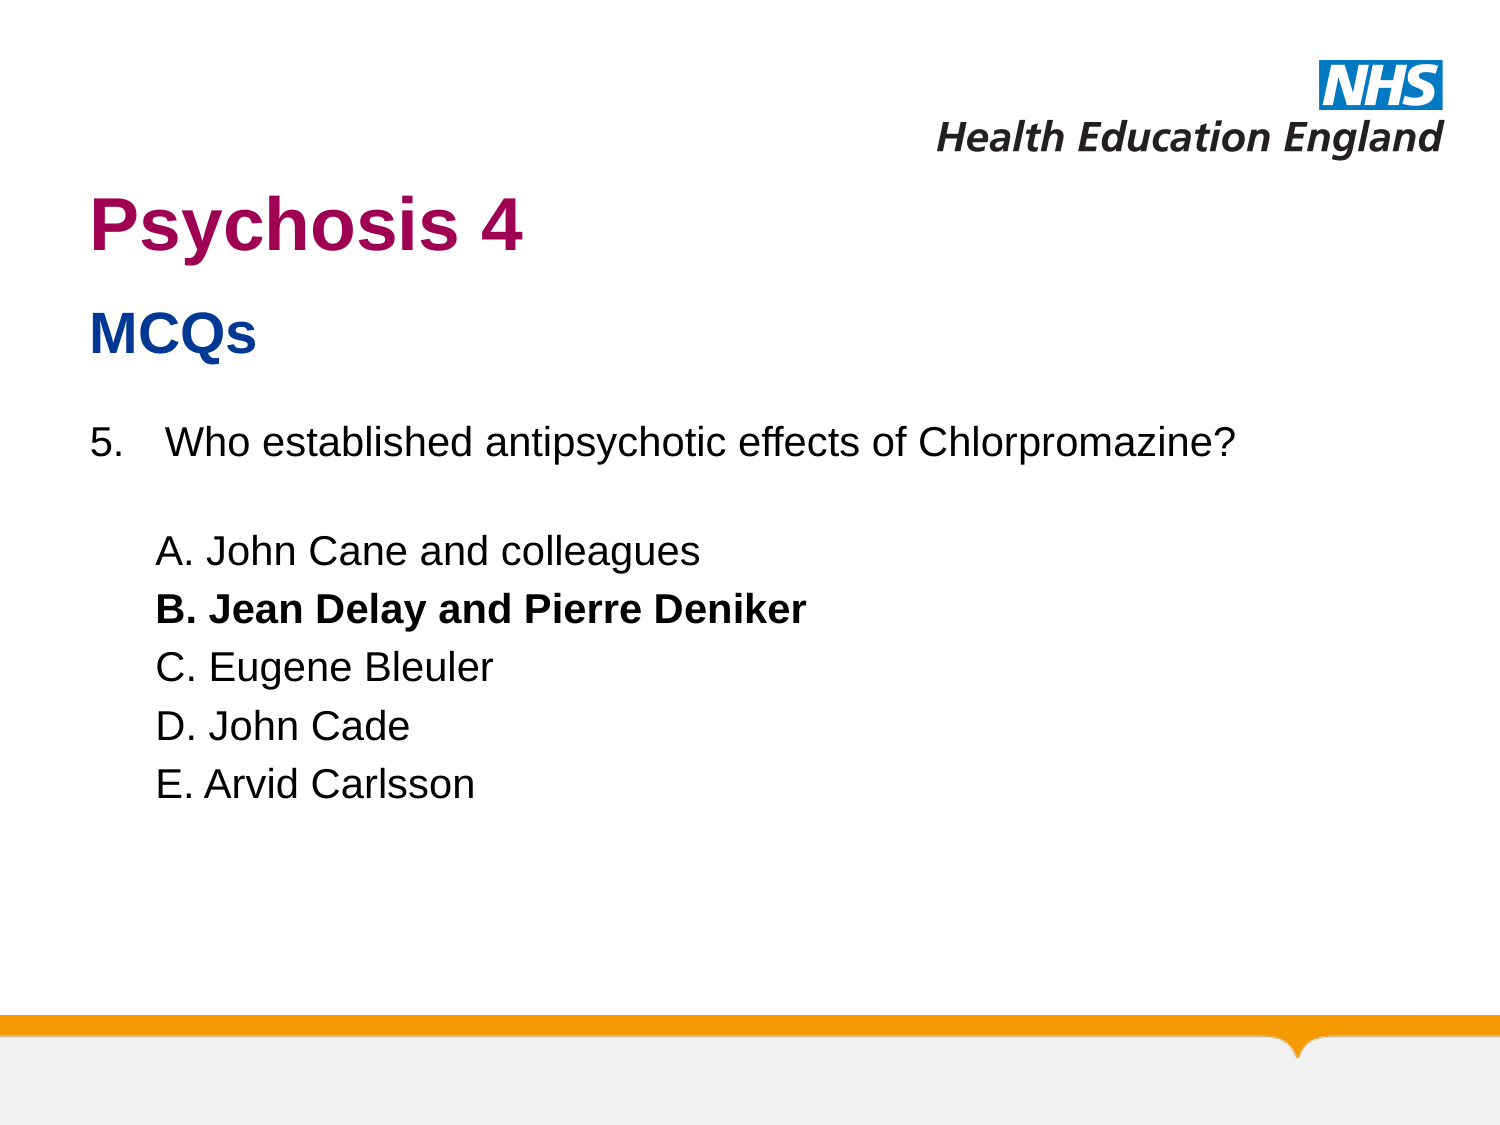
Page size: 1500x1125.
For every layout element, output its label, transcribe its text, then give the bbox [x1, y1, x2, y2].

picture [936, 59, 1445, 161]
list Who established antipsychotic effects of Chlorpromazine? A. John Cane and colleagues B. Jean Delay and Pierre Deniker C. Eugene Bleuler D. John Cade E. Arvid Carlsson [75, 407, 1361, 811]
subtitle MCQs [75, 288, 1125, 384]
title Psychosis 4 [75, 168, 1350, 280]
